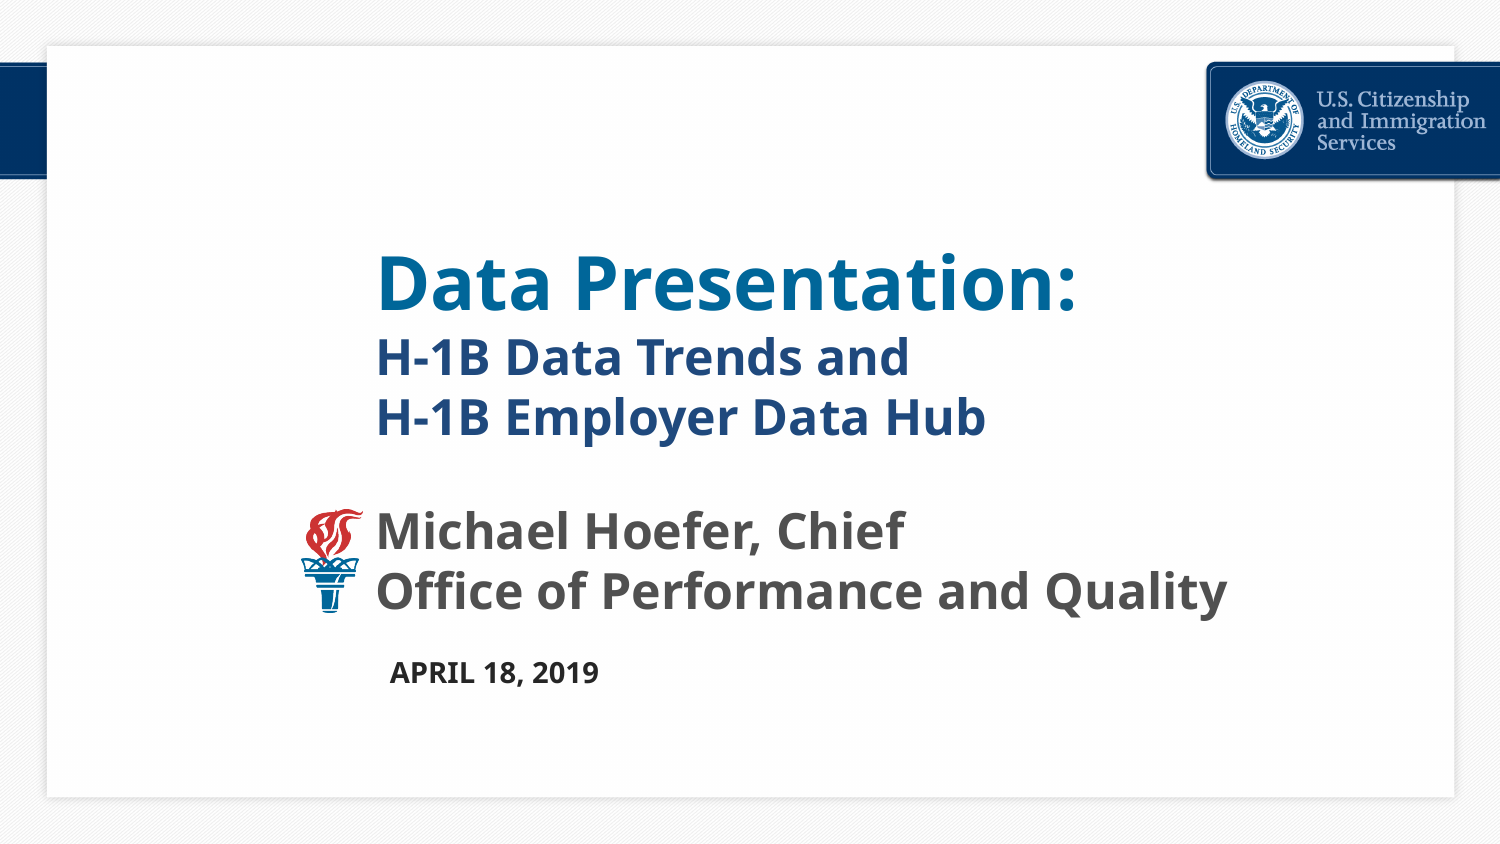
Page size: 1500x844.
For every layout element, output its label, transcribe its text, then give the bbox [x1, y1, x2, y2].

subtitle Michael Hoefer, Chief Office of Performance and Quality [375, 496, 1350, 622]
list APRIL 18, 2019 [375, 646, 863, 697]
title Data Presentation: H-1B Data Trends and H-1B Employer Data Hub [375, 209, 1350, 472]
picture [0, 0, 1500, 844]
